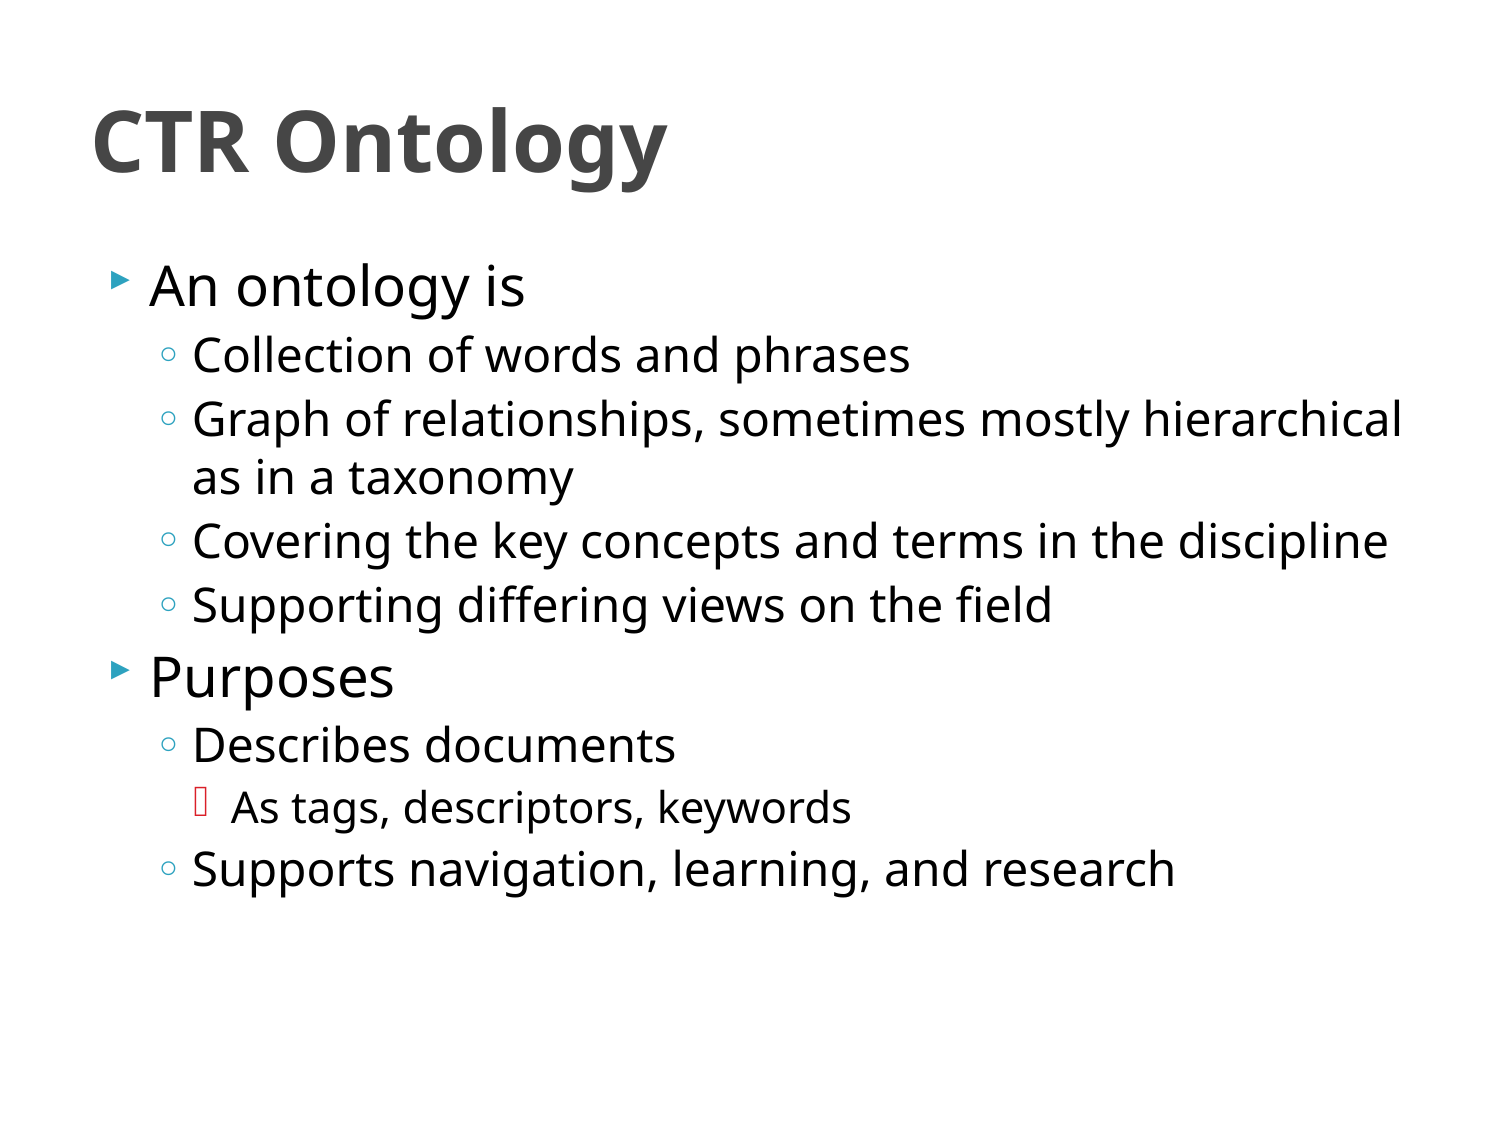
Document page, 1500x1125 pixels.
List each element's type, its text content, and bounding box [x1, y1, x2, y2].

list An ontology is Collection of words and phrases Graph of relationships, sometimes mostly hierarchical as in a taxonomy Covering the key concepts and terms in the discipline Supporting differing views on the field Purposes Describes documents As tags, descriptors, keywords Supports navigation, learning, and research [74, 242, 1426, 986]
title CTR Ontology [75, 45, 1425, 233]
